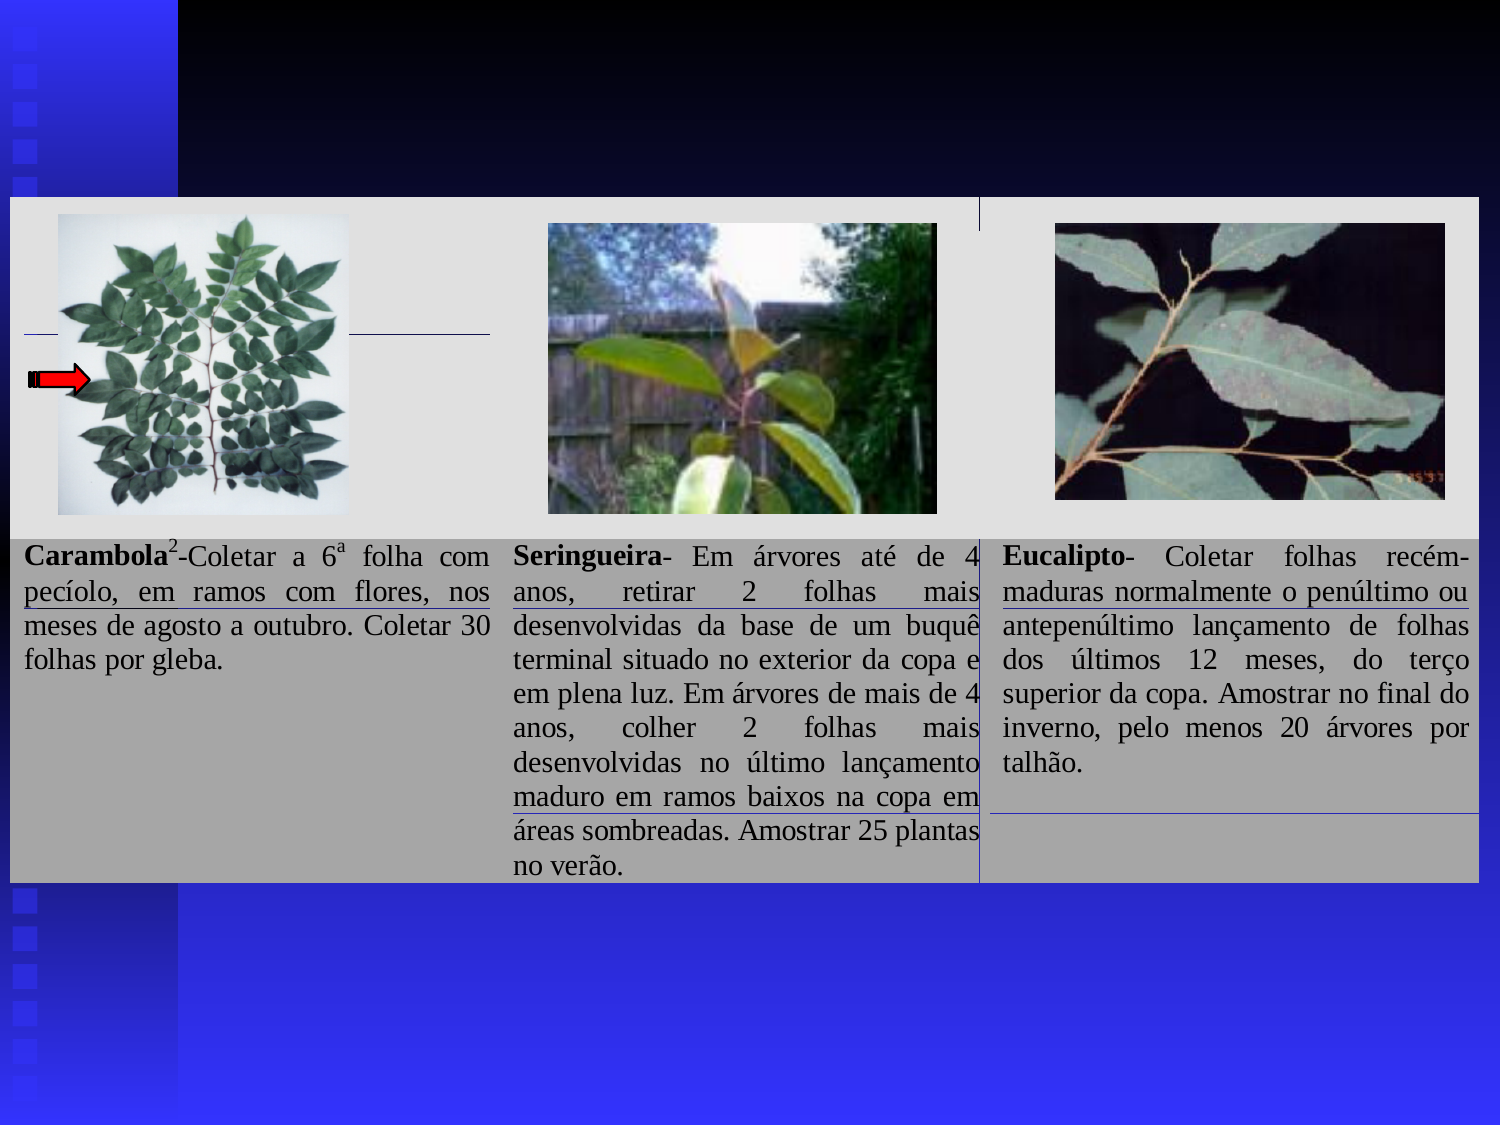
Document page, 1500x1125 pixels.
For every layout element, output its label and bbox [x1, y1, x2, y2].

picture [0, 196, 1500, 929]
